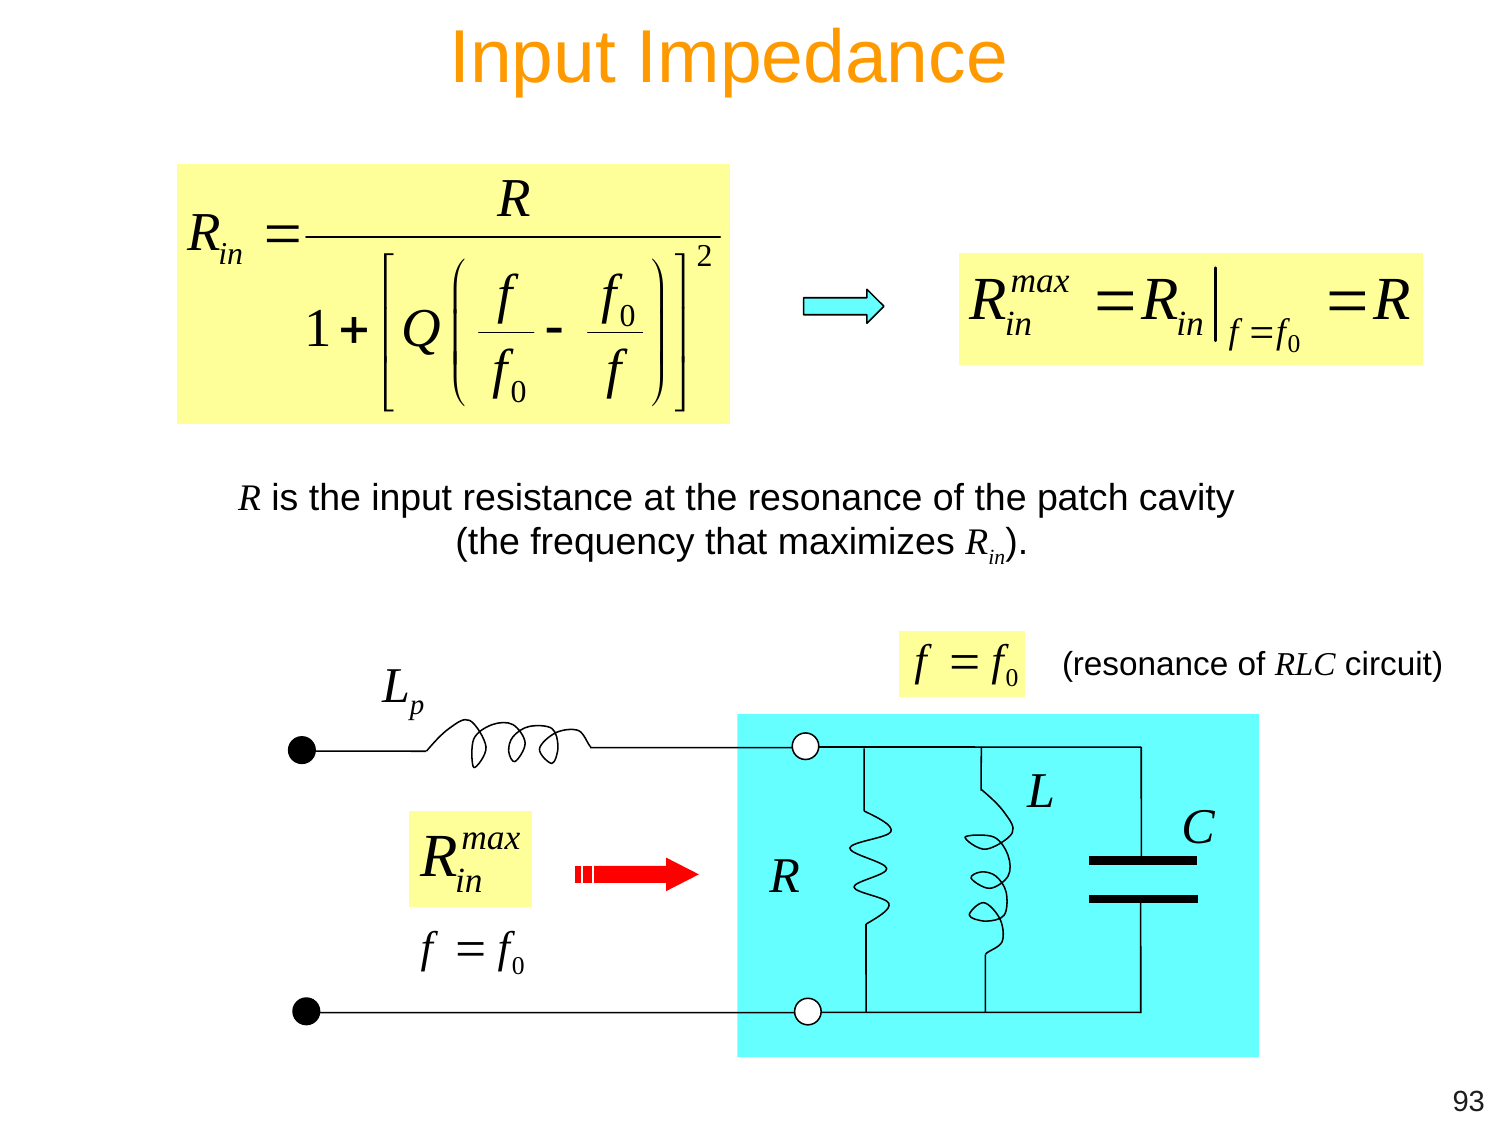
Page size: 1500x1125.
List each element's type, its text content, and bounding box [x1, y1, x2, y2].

text_box R is the input resistance at the resonance of the patch cavity (the frequency that maximizes Rin). [140, 465, 1333, 577]
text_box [288, 630, 1260, 1058]
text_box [958, 252, 1424, 366]
text_box [803, 289, 884, 324]
text_box Input Impedance [434, 0, 1024, 105]
slide_number 93 [1382, 1050, 1500, 1125]
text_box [176, 163, 731, 425]
text_box (resonance of RLC circuit) [1264, 634, 1459, 689]
